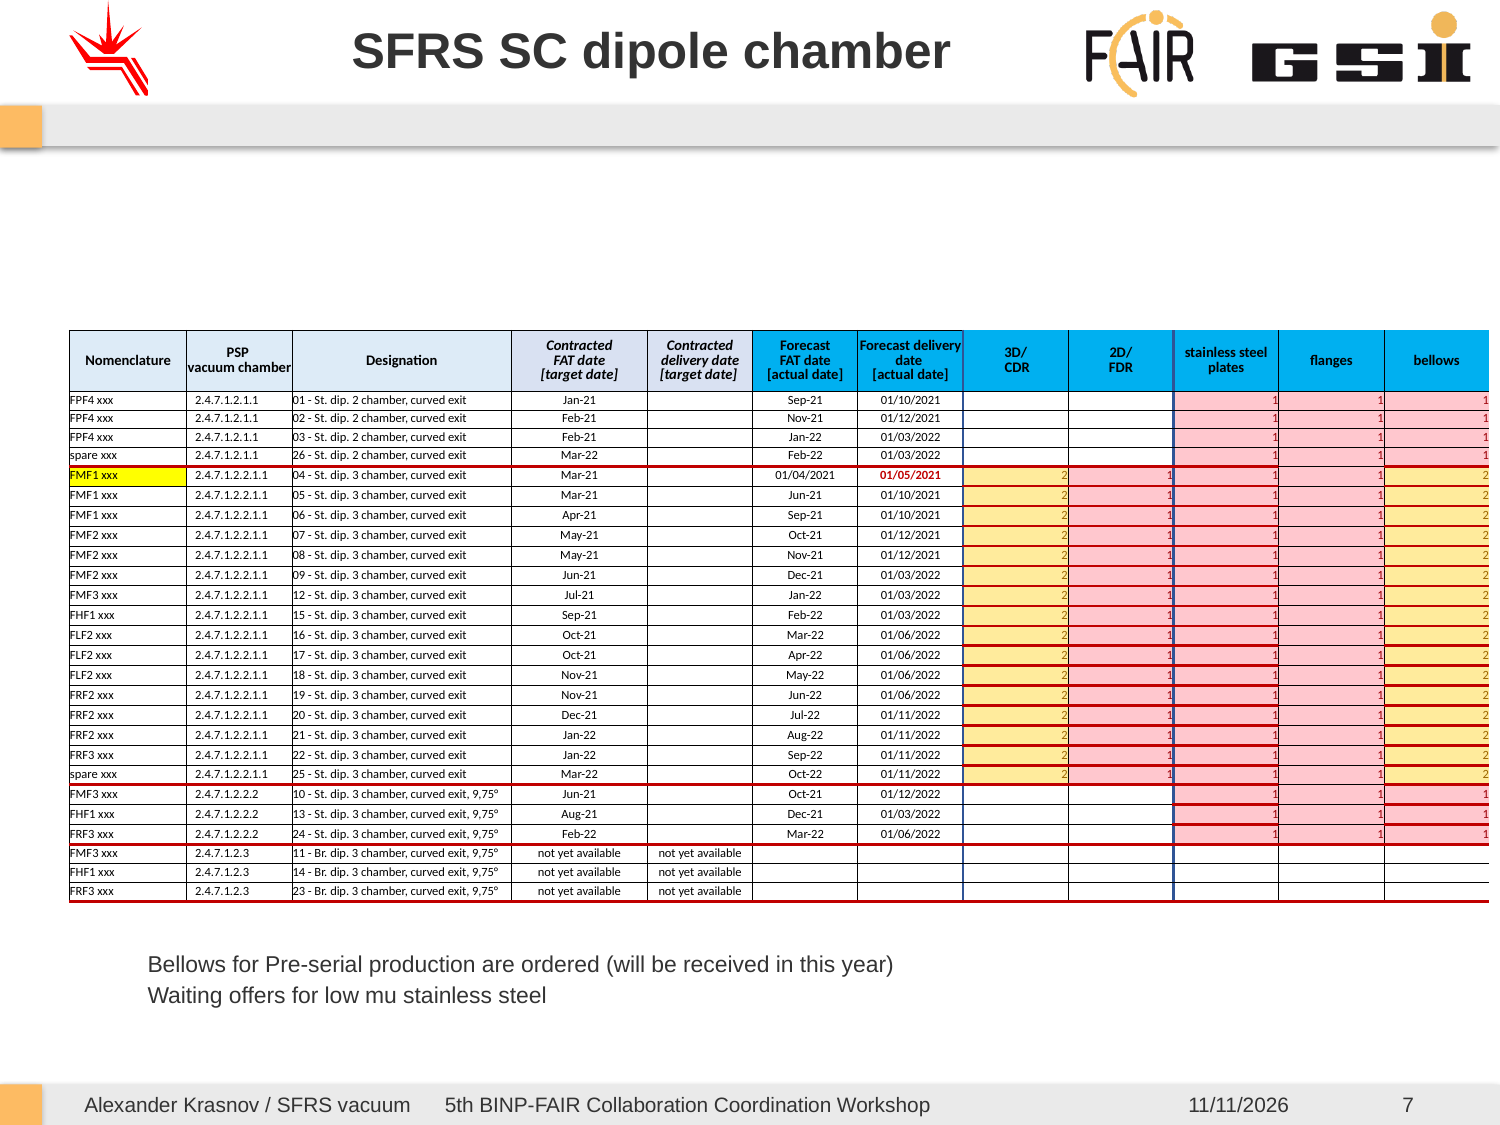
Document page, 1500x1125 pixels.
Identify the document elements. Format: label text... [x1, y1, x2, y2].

table_cell 01/06/2022 [858, 666, 962, 685]
table_cell FMF2 xxx [70, 527, 186, 546]
table_cell 16 - St. dip. 3 chamber, curved exit [293, 626, 511, 645]
table_cell 1 [1279, 766, 1384, 784]
table_cell 13 - St. dip. 3 chamber, curved exit, 9,75° [293, 805, 511, 824]
table_header PSP vacuum chamber [187, 331, 292, 391]
table_header 3D/ CDR [964, 330, 1068, 391]
table_cell [1385, 883, 1489, 900]
table_cell Jun-21 [512, 567, 647, 585]
table_cell 14 - Br. dip. 3 chamber, curved exit, 9,75° [293, 864, 511, 882]
table_cell 2.4.7.1.2.2.1.1 [187, 666, 292, 685]
table_cell [648, 586, 752, 605]
table_header Forecast delivery date [actual date] [858, 331, 962, 391]
table_cell FPF4 xxx [70, 392, 186, 410]
table_cell FRF2 xxx [70, 726, 186, 745]
table_cell 1 [1279, 411, 1384, 428]
table_cell 2 [1385, 687, 1489, 704]
table_cell Jan-22 [753, 429, 857, 447]
table_cell [1069, 392, 1172, 410]
slide_number 7 [1306, 1086, 1429, 1122]
table_cell 01/04/2021 [753, 468, 857, 486]
table_cell 1 [1279, 467, 1384, 486]
table_cell Oct-21 [512, 626, 647, 645]
table_cell 1 [1279, 646, 1384, 665]
table_cell 1 [1175, 786, 1278, 803]
table_cell [858, 864, 962, 882]
table_cell not yet available [648, 846, 752, 863]
table_cell [964, 786, 1068, 804]
table_cell [858, 883, 962, 900]
table_cell Feb-21 [512, 411, 647, 428]
table_cell [858, 846, 962, 863]
table_cell 2 [1385, 767, 1489, 783]
table_cell 2 [964, 567, 1068, 585]
table_header flanges [1279, 330, 1384, 391]
footer Alexander Krasnov / SFRS vacuum 5th BINP-FAIR Collaboration Coordination Workshop [69, 1086, 1165, 1122]
table_cell [753, 846, 857, 863]
table_cell [648, 646, 752, 665]
table_cell 1 [1069, 627, 1172, 644]
table_cell 1 [1175, 767, 1278, 783]
table_cell Jul-22 [753, 706, 857, 725]
table_cell 2 [1385, 607, 1489, 625]
table_cell not yet available [512, 864, 647, 882]
table_cell FRF3 xxx [70, 746, 186, 765]
table_cell 12 - St. dip. 3 chamber, curved exit [293, 586, 511, 605]
table_cell 1 [1175, 747, 1278, 764]
table_cell [1279, 883, 1384, 900]
table_cell 2.4.7.1.2.2.1.1 [187, 547, 292, 566]
table_cell 1 [1279, 567, 1384, 585]
table_cell FMF2 xxx [70, 547, 186, 566]
table_cell [648, 766, 752, 783]
table_cell FRF2 xxx [70, 706, 186, 725]
table_cell 1 [1175, 806, 1278, 823]
table_header Contracted delivery date [target date] [648, 331, 752, 391]
table_cell 1 [1175, 607, 1278, 625]
table_cell not yet available [512, 846, 647, 863]
table_cell [964, 411, 1068, 428]
table_cell 1 [1385, 448, 1489, 465]
table_cell 2 [1385, 507, 1489, 525]
table_cell 1 [1175, 468, 1278, 485]
table_cell 2 [964, 607, 1068, 625]
table_cell 1 [1175, 826, 1278, 843]
table_cell [964, 846, 1068, 863]
table_cell 1 [1175, 707, 1278, 724]
table_cell [1069, 448, 1172, 465]
table_cell 01 - St. dip. 2 chamber, curved exit [293, 392, 511, 410]
table_header 2D/ FDR [1069, 330, 1172, 391]
table_cell Nov-21 [753, 547, 857, 566]
table_cell FPF4 xxx [70, 429, 186, 447]
table_cell 1 [1175, 567, 1278, 585]
table_cell 2.4.7.1.2.2.1.1 [187, 626, 292, 645]
table_cell 2 [1385, 547, 1489, 565]
table_cell Sep-22 [753, 746, 857, 765]
table_cell 01/11/2022 [858, 706, 962, 725]
table_cell [648, 487, 752, 506]
table_cell [964, 864, 1068, 882]
table_cell Mar-22 [512, 448, 647, 465]
table_cell [648, 527, 752, 546]
table_cell 1 [1069, 687, 1172, 704]
table_cell 2 [1385, 747, 1489, 764]
table_cell 1 [1175, 487, 1278, 505]
table_cell 01/03/2022 [858, 586, 962, 605]
table_cell Oct-21 [753, 786, 857, 804]
table_cell 2 [964, 547, 1068, 565]
table_cell 2.4.7.1.2.3 [187, 864, 292, 882]
table_cell 2 [1385, 707, 1489, 724]
table_cell 2.4.7.1.2.1.1 [187, 448, 292, 465]
table_cell 1 [1175, 687, 1278, 704]
table_cell 01/05/2021 [858, 468, 962, 486]
table_cell 2 [964, 627, 1068, 644]
table_cell Aug-21 [512, 805, 647, 824]
table_cell 10 - St. dip. 3 chamber, curved exit, 9,75° [293, 786, 511, 804]
table_cell Feb-22 [753, 448, 857, 465]
table_cell 2.4.7.1.2.1.1 [187, 411, 292, 428]
table_cell Dec-21 [512, 706, 647, 725]
table_cell [1385, 864, 1489, 882]
table_cell [648, 786, 752, 804]
table_cell 2 [964, 727, 1068, 744]
table_cell [1175, 846, 1278, 863]
table_cell 2.4.7.1.2.3 [187, 846, 292, 863]
table_cell 2.4.7.1.2.2.1.1 [187, 606, 292, 625]
table_cell 2.4.7.1.2.2.1.1 [187, 586, 292, 605]
table_cell Sep-21 [512, 606, 647, 625]
table_cell 1 [1175, 547, 1278, 565]
table_cell [648, 547, 752, 566]
table_cell Mar-22 [753, 825, 857, 843]
table_cell 2.4.7.1.2.2.1.1 [187, 468, 292, 486]
table_cell Jun-21 [753, 487, 857, 506]
table_header Contracted FAT date [target date] [512, 331, 647, 391]
table_cell 18 - St. dip. 3 chamber, curved exit [293, 666, 511, 685]
table_cell [964, 883, 1068, 900]
table_cell 1 [1279, 487, 1384, 506]
text_box [73, 0, 142, 54]
table_cell FMF2 xxx [70, 567, 186, 585]
table_cell spare xxx [70, 766, 186, 783]
table_cell [964, 825, 1068, 843]
table_cell 1 [1279, 706, 1384, 725]
table_cell FRF3 xxx [70, 825, 186, 843]
table_cell [1175, 864, 1278, 882]
table_cell Mar-21 [512, 468, 647, 486]
table_cell [1279, 864, 1384, 882]
table_cell 2 [964, 487, 1068, 505]
table_cell Apr-21 [512, 507, 647, 526]
table_cell 2.4.7.1.2.1.1 [187, 429, 292, 447]
picture [1250, 9, 1472, 84]
table_cell [648, 805, 752, 824]
table_cell [648, 626, 752, 645]
table_cell 1 [1279, 586, 1384, 605]
table_cell 01/03/2022 [858, 429, 962, 447]
table_cell 01/12/2022 [858, 786, 962, 804]
table_cell 01/06/2022 [858, 626, 962, 645]
table_cell 2 [964, 507, 1068, 525]
table_cell 1 [1175, 587, 1278, 605]
table_cell 2 [964, 527, 1068, 545]
table_cell Nov-21 [753, 411, 857, 428]
table_cell 1 [1175, 527, 1278, 545]
table_cell [1069, 846, 1172, 863]
table_cell Dec-21 [753, 567, 857, 585]
table_cell Feb-21 [512, 429, 647, 447]
table_cell FMF3 xxx [70, 846, 186, 863]
table_cell 19 - St. dip. 3 chamber, curved exit [293, 686, 511, 705]
table_cell Dec-21 [753, 805, 857, 824]
table_cell 05 - St. dip. 3 chamber, curved exit [293, 487, 511, 506]
table_cell Nov-21 [512, 666, 647, 685]
table_cell 01/11/2022 [858, 766, 962, 783]
table_cell 01/10/2021 [858, 392, 962, 410]
table_cell 08 - St. dip. 3 chamber, curved exit [293, 547, 511, 566]
table_cell 22 - St. dip. 3 chamber, curved exit [293, 746, 511, 765]
table_cell 2 [1385, 627, 1489, 644]
table_cell 2 [964, 747, 1068, 764]
table_cell 1 [1175, 411, 1278, 428]
table_cell 1 [1279, 392, 1384, 410]
table_cell 1 [1279, 805, 1384, 824]
table_cell 17 - St. dip. 3 chamber, curved exit [293, 646, 511, 665]
table_cell 2.4.7.1.2.2.1.1 [187, 507, 292, 526]
table_cell Sep-21 [753, 392, 857, 410]
table_cell 03 - St. dip. 2 chamber, curved exit [293, 429, 511, 447]
table_cell 2 [964, 587, 1068, 605]
table_cell Aug-22 [753, 726, 857, 745]
table_cell 1 [1069, 707, 1172, 724]
table_cell 1 [1175, 429, 1278, 447]
table_cell 1 [1069, 567, 1172, 585]
table_cell [1069, 864, 1172, 882]
table_cell [648, 666, 752, 685]
table_cell FLF2 xxx [70, 646, 186, 665]
table_cell 01/06/2022 [858, 646, 962, 665]
table_cell Mar-21 [512, 487, 647, 506]
table_cell FMF3 xxx [70, 786, 186, 804]
table_cell FPF4 xxx [70, 411, 186, 428]
table_cell Jul-21 [512, 586, 647, 605]
table_cell 2 [964, 468, 1068, 485]
table_cell 01/03/2022 [858, 805, 962, 824]
table_cell 2.4.7.1.2.1.1 [187, 392, 292, 410]
table_cell Jan-22 [512, 746, 647, 765]
table_cell Oct-21 [753, 527, 857, 546]
table_cell 1 [1069, 607, 1172, 625]
table_cell Jun-22 [753, 686, 857, 705]
table_cell Oct-22 [753, 766, 857, 783]
table_cell FMF1 xxx [70, 468, 186, 486]
table_cell 07 - St. dip. 3 chamber, curved exit [293, 527, 511, 546]
table_cell 2.4.7.1.2.2.1.1 [187, 487, 292, 506]
table_cell 1 [1069, 468, 1172, 485]
table_cell 1 [1279, 666, 1384, 685]
table_cell 2.4.7.1.2.2.1.1 [187, 766, 292, 783]
table_cell Sep-21 [753, 507, 857, 526]
table_cell 21 - St. dip. 3 chamber, curved exit [293, 726, 511, 745]
table_cell not yet available [648, 883, 752, 900]
table_cell 1 [1069, 747, 1172, 764]
table_cell [648, 448, 752, 465]
table_cell 1 [1069, 487, 1172, 505]
table_cell FHF1 xxx [70, 864, 186, 882]
table_cell [648, 507, 752, 526]
table_cell 1 [1279, 726, 1384, 745]
table_cell 2 [964, 667, 1068, 684]
table_cell 11 - Br. dip. 3 chamber, curved exit, 9,75° [293, 846, 511, 863]
table_cell 1 [1175, 627, 1278, 644]
table_cell 2 [1385, 587, 1489, 605]
table_cell May-21 [512, 547, 647, 566]
table_cell 1 [1279, 547, 1384, 566]
table_cell 2 [1385, 647, 1489, 664]
table_cell 01/03/2022 [858, 606, 962, 625]
table_cell [648, 411, 752, 428]
table_cell May-22 [753, 666, 857, 685]
table_cell Feb-22 [753, 606, 857, 625]
table_cell FMF1 xxx [70, 507, 186, 526]
table_cell 02 - St. dip. 2 chamber, curved exit [293, 411, 511, 428]
table_cell [964, 392, 1068, 410]
table_cell 1 [1069, 547, 1172, 565]
picture [1085, 8, 1194, 99]
table_cell 01/12/2021 [858, 527, 962, 546]
table_cell 01/03/2022 [858, 567, 962, 585]
table_cell 1 [1175, 647, 1278, 664]
table_cell 2.4.7.1.2.2.2 [187, 805, 292, 824]
table_cell 2.4.7.1.2.2.1.1 [187, 726, 292, 745]
table_cell 1 [1069, 587, 1172, 605]
table_cell 2.4.7.1.2.2.1.1 [187, 686, 292, 705]
table_cell 1 [1069, 667, 1172, 684]
table_cell 1 [1175, 507, 1278, 525]
table_cell FHF1 xxx [70, 606, 186, 625]
title SFRS SC dipole chamber [322, 0, 1015, 86]
table_cell [753, 883, 857, 900]
table_cell FRF2 xxx [70, 686, 186, 705]
table_cell 2 [964, 687, 1068, 704]
table_cell FRF3 xxx [70, 883, 186, 900]
table_cell spare xxx [70, 448, 186, 465]
table_cell [964, 805, 1068, 824]
table_cell 1 [1279, 785, 1384, 804]
table_cell 26 - St. dip. 2 chamber, curved exit [293, 448, 511, 465]
table_cell 1 [1279, 527, 1384, 546]
table_cell 2.4.7.1.2.2.1.1 [187, 646, 292, 665]
table_cell Mar-22 [753, 626, 857, 645]
table_cell Jan-21 [512, 392, 647, 410]
table_cell [648, 606, 752, 625]
table_cell 04 - St. dip. 3 chamber, curved exit [293, 468, 511, 486]
table_cell 1 [1385, 806, 1489, 823]
table_cell 1 [1069, 647, 1172, 664]
table_cell Jan-22 [512, 726, 647, 745]
table_cell FMF1 xxx [70, 487, 186, 506]
table_cell [648, 726, 752, 745]
table_cell 1 [1279, 429, 1384, 447]
table_cell [648, 706, 752, 725]
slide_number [1165, 1086, 1304, 1122]
table_cell 1 [1385, 392, 1489, 410]
table_cell 01/03/2022 [858, 448, 962, 465]
table_cell Mar-22 [512, 766, 647, 783]
list Bellows for Pre-serial production are ordered (will be received in this year) Waiting offers for low mu stainless steel [132, 941, 1349, 1017]
table_cell 2 [964, 647, 1068, 664]
text_box [69, 35, 148, 96]
table_cell [964, 448, 1068, 465]
table_cell [1385, 846, 1489, 863]
table_cell 1 [1175, 667, 1278, 684]
table_cell 25 - St. dip. 3 chamber, curved exit [293, 766, 511, 783]
table_cell 01/10/2021 [858, 487, 962, 506]
table_cell 23 - Br. dip. 3 chamber, curved exit, 9,75° [293, 883, 511, 900]
table_cell 20 - St. dip. 3 chamber, curved exit [293, 706, 511, 725]
table_cell 1 [1279, 686, 1384, 705]
table_cell 1 [1385, 786, 1489, 803]
table_header stainless steel plates [1175, 330, 1278, 391]
table_cell 1 [1279, 825, 1384, 843]
table_cell [648, 392, 752, 410]
table_cell FHF1 xxx [70, 805, 186, 824]
table_cell May-21 [512, 527, 647, 546]
table_cell [648, 567, 752, 585]
table_cell FLF2 xxx [70, 626, 186, 645]
table_cell 1 [1279, 507, 1384, 526]
table_cell [1069, 805, 1172, 824]
table_cell [1175, 883, 1278, 900]
table_cell 06 - St. dip. 3 chamber, curved exit [293, 507, 511, 526]
table_cell Apr-22 [753, 646, 857, 665]
table_cell 2 [1385, 567, 1489, 585]
table_cell 1 [1069, 727, 1172, 744]
table_cell 24 - St. dip. 3 chamber, curved exit, 9,75° [293, 825, 511, 843]
table_cell 1 [1069, 507, 1172, 525]
table_cell [648, 468, 752, 486]
table_cell FMF3 xxx [70, 586, 186, 605]
table_cell [753, 864, 857, 882]
table_cell 1 [1279, 746, 1384, 765]
table_cell 1 [1069, 527, 1172, 545]
table_cell [648, 686, 752, 705]
table_cell not yet available [512, 883, 647, 900]
table_header Nomenclature [70, 331, 186, 391]
table_cell 15 - St. dip. 3 chamber, curved exit [293, 606, 511, 625]
table_cell 01/11/2022 [858, 746, 962, 765]
table_cell 01/10/2021 [858, 507, 962, 526]
table_cell [1069, 786, 1172, 804]
table_header Designation [293, 331, 511, 391]
table_cell 1 [1175, 727, 1278, 744]
table_cell 2.4.7.1.2.2.1.1 [187, 746, 292, 765]
table_cell 01/12/2021 [858, 547, 962, 566]
table_cell FLF2 xxx [70, 666, 186, 685]
table_cell Jun-21 [512, 786, 647, 804]
table_cell 1 [1385, 429, 1489, 447]
table_cell 2 [964, 707, 1068, 724]
table_cell 1 [1385, 411, 1489, 428]
table_cell 2 [1385, 527, 1489, 545]
table_cell 2 [1385, 487, 1489, 505]
table_cell [1069, 429, 1172, 447]
table_cell 2.4.7.1.2.2.2 [187, 786, 292, 804]
table_cell [964, 429, 1068, 447]
table_cell 2 [1385, 468, 1489, 485]
table_cell 2 [1385, 727, 1489, 744]
table_cell 1 [1175, 448, 1278, 465]
table_cell [1069, 825, 1172, 843]
table_cell 1 [1175, 392, 1278, 410]
table_cell Oct-21 [512, 646, 647, 665]
table_cell 2.4.7.1.2.3 [187, 883, 292, 900]
table_cell [1279, 846, 1384, 863]
table_cell 01/12/2021 [858, 411, 962, 428]
table_cell 1 [1069, 767, 1172, 783]
table_cell 2.4.7.1.2.2.1.1 [187, 527, 292, 546]
table_cell 01/11/2022 [858, 726, 962, 745]
table_cell [648, 825, 752, 843]
table_cell 2.4.7.1.2.2.1.1 [187, 567, 292, 585]
table_cell 01/06/2022 [858, 825, 962, 843]
table_cell Feb-22 [512, 825, 647, 843]
table_cell 1 [1279, 626, 1384, 645]
table_cell 1 [1385, 826, 1489, 843]
table_cell 2.4.7.1.2.2.1.1 [187, 706, 292, 725]
table_cell 1 [1279, 448, 1384, 466]
table_cell 2 [1385, 667, 1489, 684]
table_cell [1069, 411, 1172, 428]
table_cell [648, 429, 752, 447]
table_cell 2.4.7.1.2.2.2 [187, 825, 292, 843]
table_cell Jan-22 [753, 586, 857, 605]
table_cell Nov-21 [512, 686, 647, 705]
table_cell 01/06/2022 [858, 686, 962, 705]
table_cell 2 [964, 767, 1068, 783]
table_cell [1069, 883, 1172, 900]
table_cell not yet available [648, 864, 752, 882]
table_cell [648, 746, 752, 765]
table_header Forecast FAT date [actual date] [753, 331, 857, 391]
table_cell 09 - St. dip. 3 chamber, curved exit [293, 567, 511, 585]
table_cell 1 [1279, 606, 1384, 625]
table_header bellows [1385, 330, 1489, 391]
